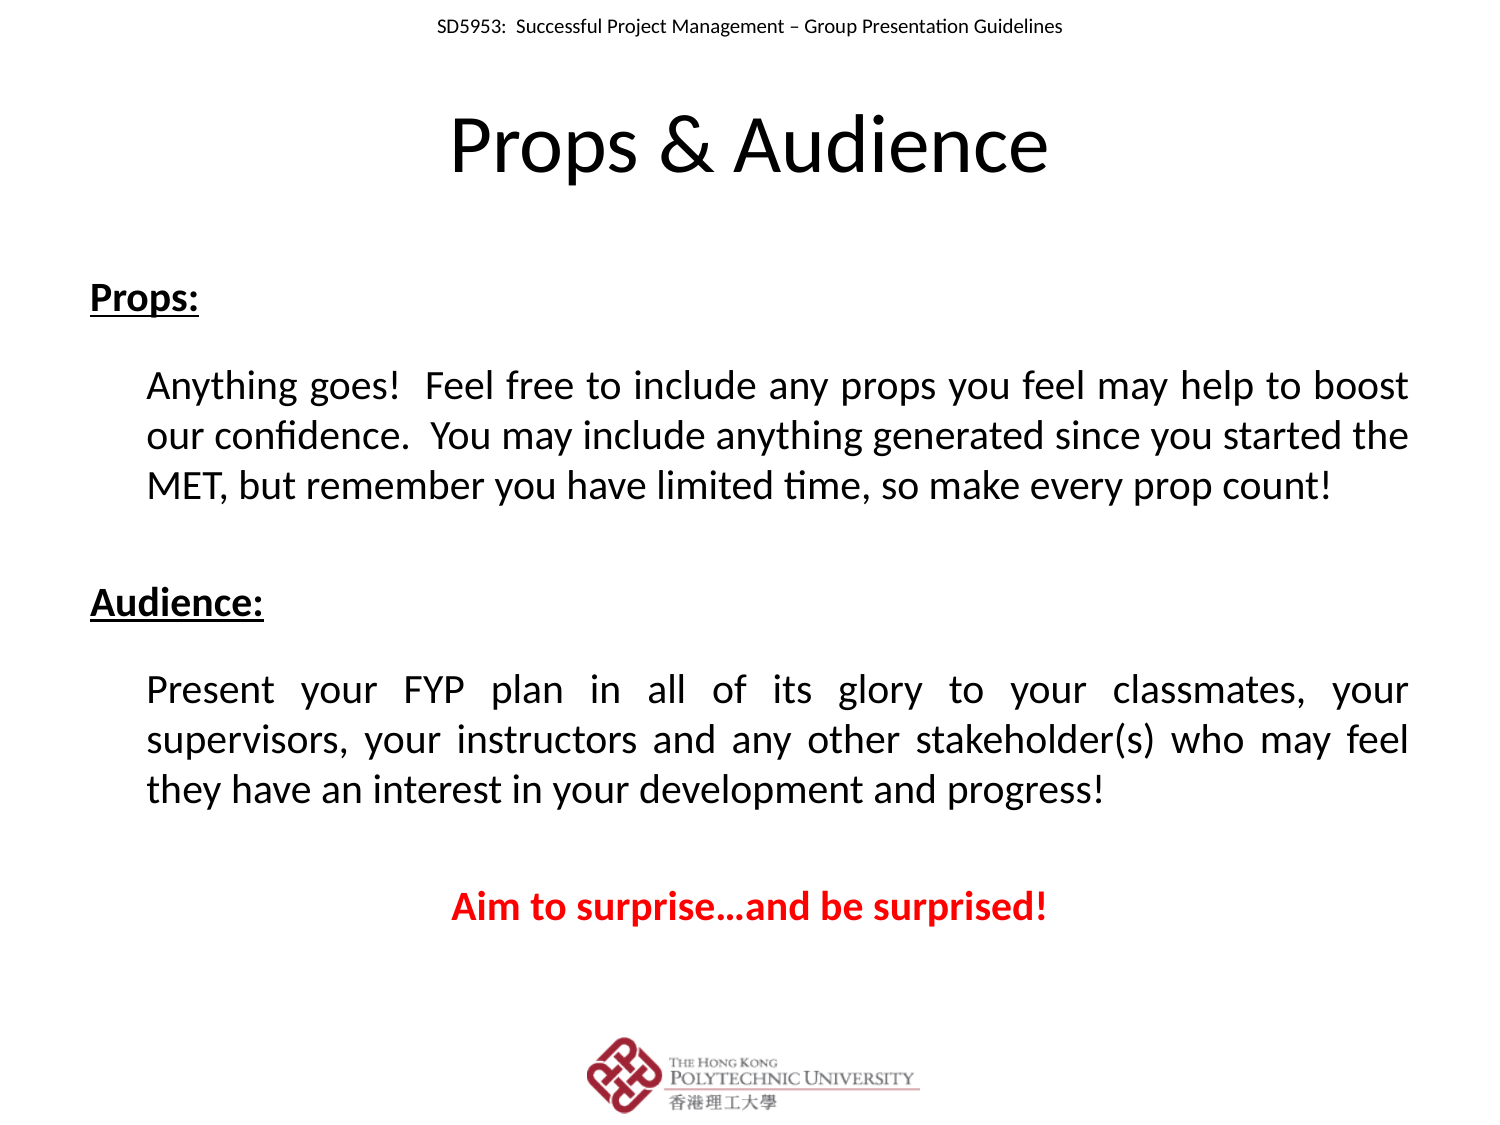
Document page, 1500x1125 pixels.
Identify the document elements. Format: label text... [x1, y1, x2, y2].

list Props: Anything goes! Feel free to include any props you feel may help to boost our confidence. You may include anything generated since you started the MET, but remember you have limited time, so make every prop count! Audience: Present your FYP plan in all of its glory to your classmates, your supervisors, your instructors and any other stakeholder(s) who may feel they have an interest in your development and progress! Aim to surprise…and be surprised! [75, 262, 1425, 1005]
title Props & Audience [75, 45, 1425, 233]
picture [587, 1037, 920, 1114]
